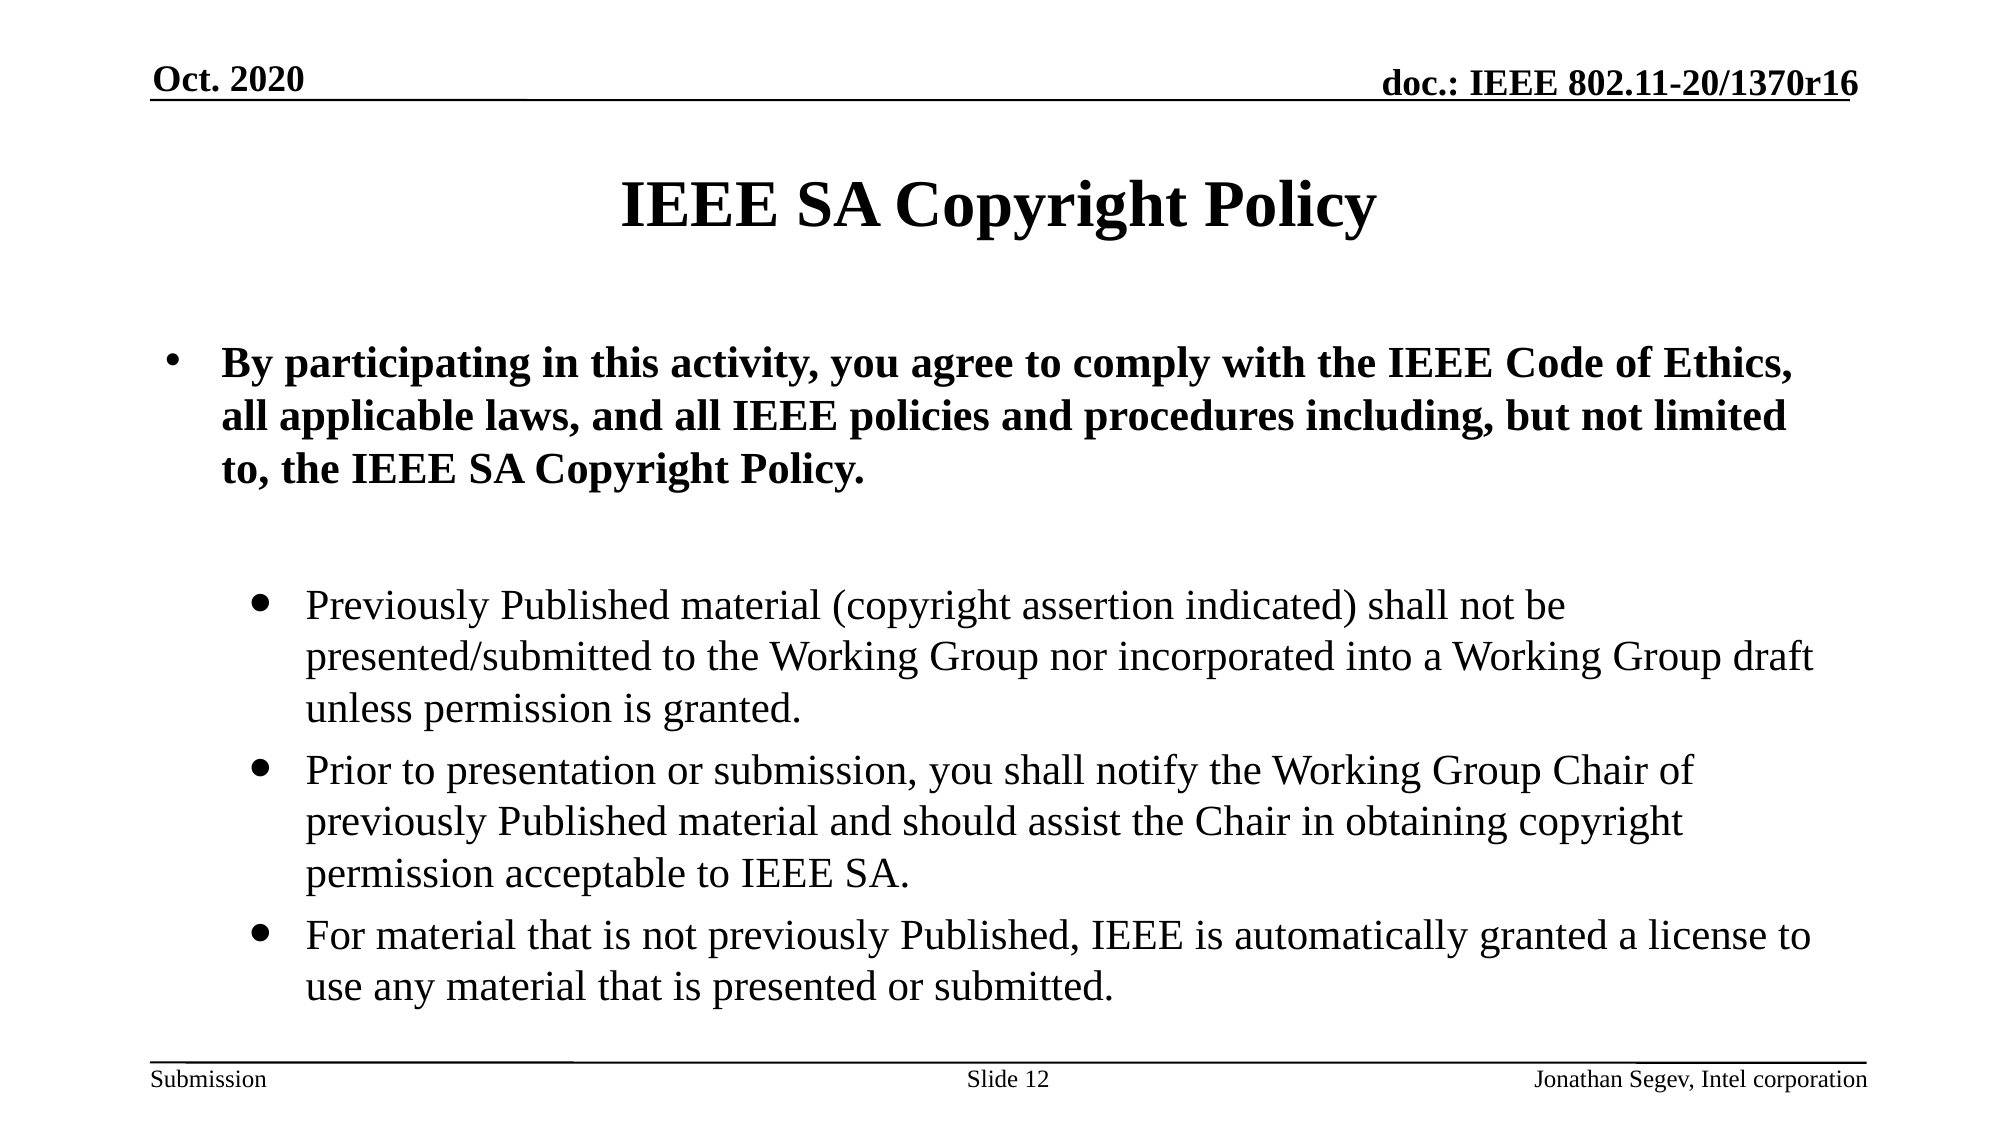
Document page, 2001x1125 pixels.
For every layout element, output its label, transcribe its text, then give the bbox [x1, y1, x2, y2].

title IEEE SA Copyright Policy [149, 112, 1850, 288]
footer Jonathan Segev, Intel corporation [1171, 1061, 1869, 1093]
list By participating in this activity, you agree to comply with the IEEE Code of Ethics, all applicable laws, and all IEEE policies and procedures including, but not limited to, the IEEE SA Copyright Policy. Previously Published material (copyright assertion indicated) shall not be presented/submitted to the Working Group nor incorporated into a Working Group draft unless permission is granted. Prior to presentation or submission, you shall notify the Working Group Chair of previously Published material and should assist the Chair in obtaining copyright permission acceptable to IEEE SA. For material that is not previously Published, IEEE is automatically granted a license to use any material that is presented or submitted. [149, 324, 1850, 1000]
slide_number Slide 12 [950, 1061, 1067, 1123]
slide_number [152, 54, 563, 100]
